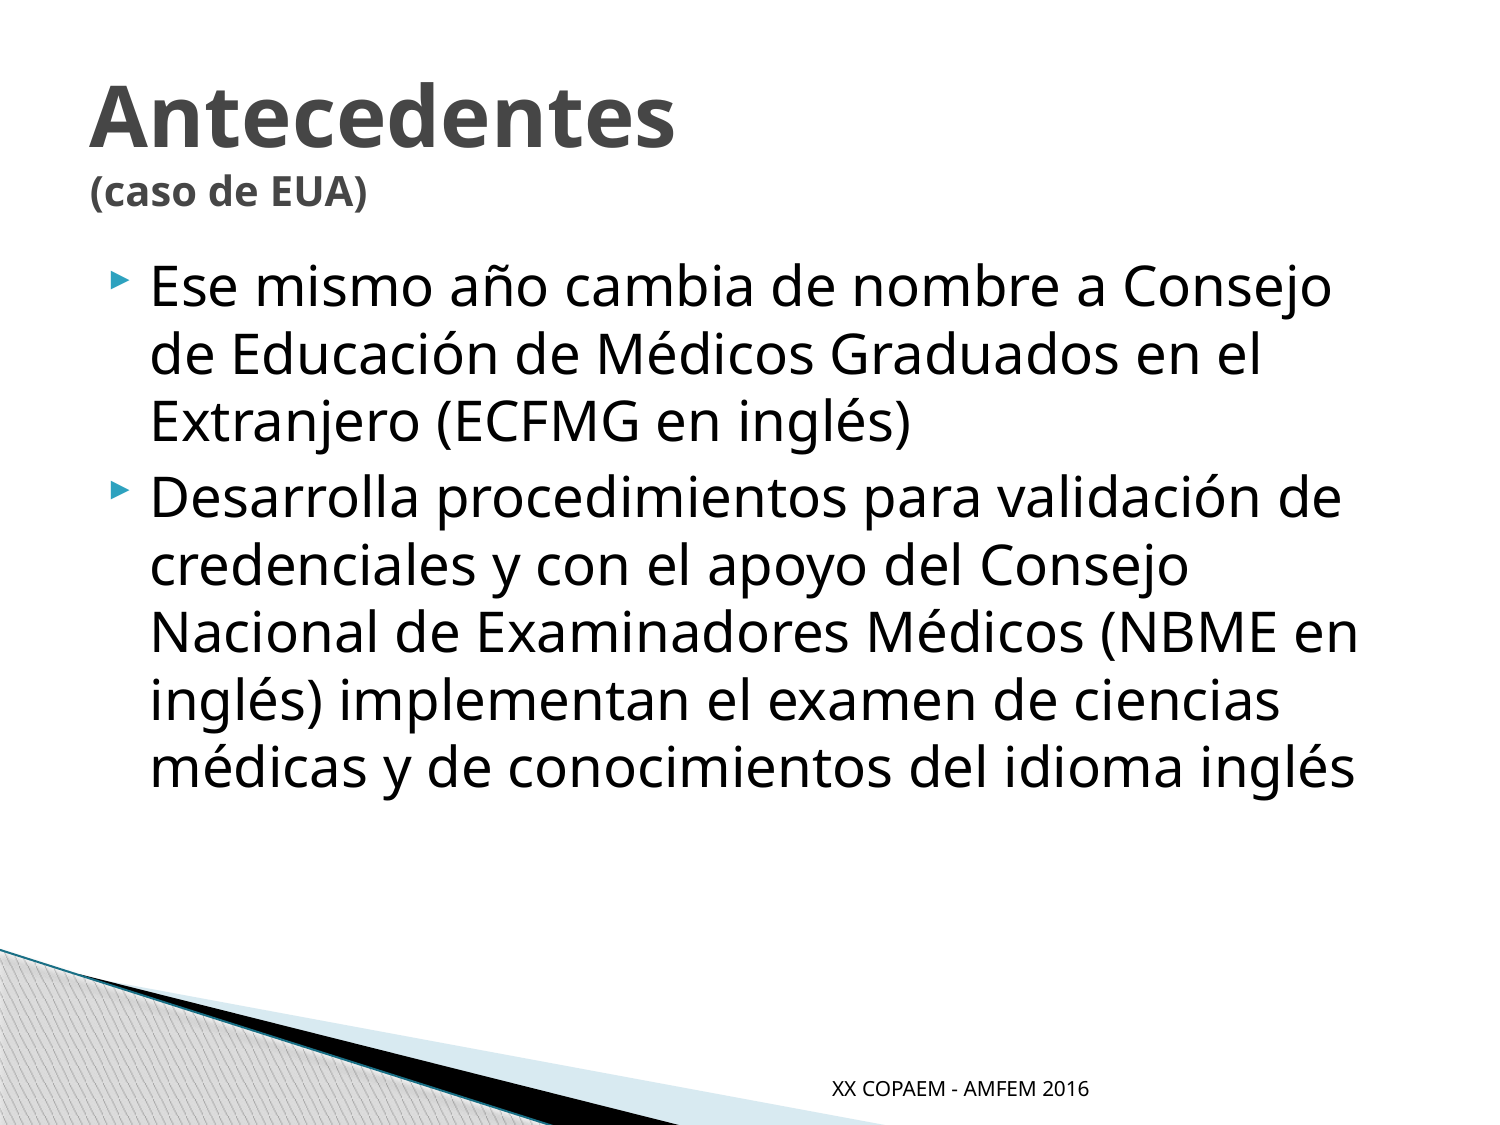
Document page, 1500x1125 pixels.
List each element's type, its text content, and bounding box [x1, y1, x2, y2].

title Antecedentes (caso de EUA) [75, 45, 1425, 233]
footer XX COPAEM - AMFEM 2016 [718, 1051, 1105, 1112]
list Ese mismo año cambia de nombre a Consejo de Educación de Médicos Graduados en el Extranjero (ECFMG en inglés) Desarrolla procedimientos para validación de credenciales y con el apoyo del Consejo Nacional de Examinadores Médicos (NBME en inglés) implementan el examen de ciencias médicas y de conocimientos del idioma inglés [75, 243, 1425, 986]
